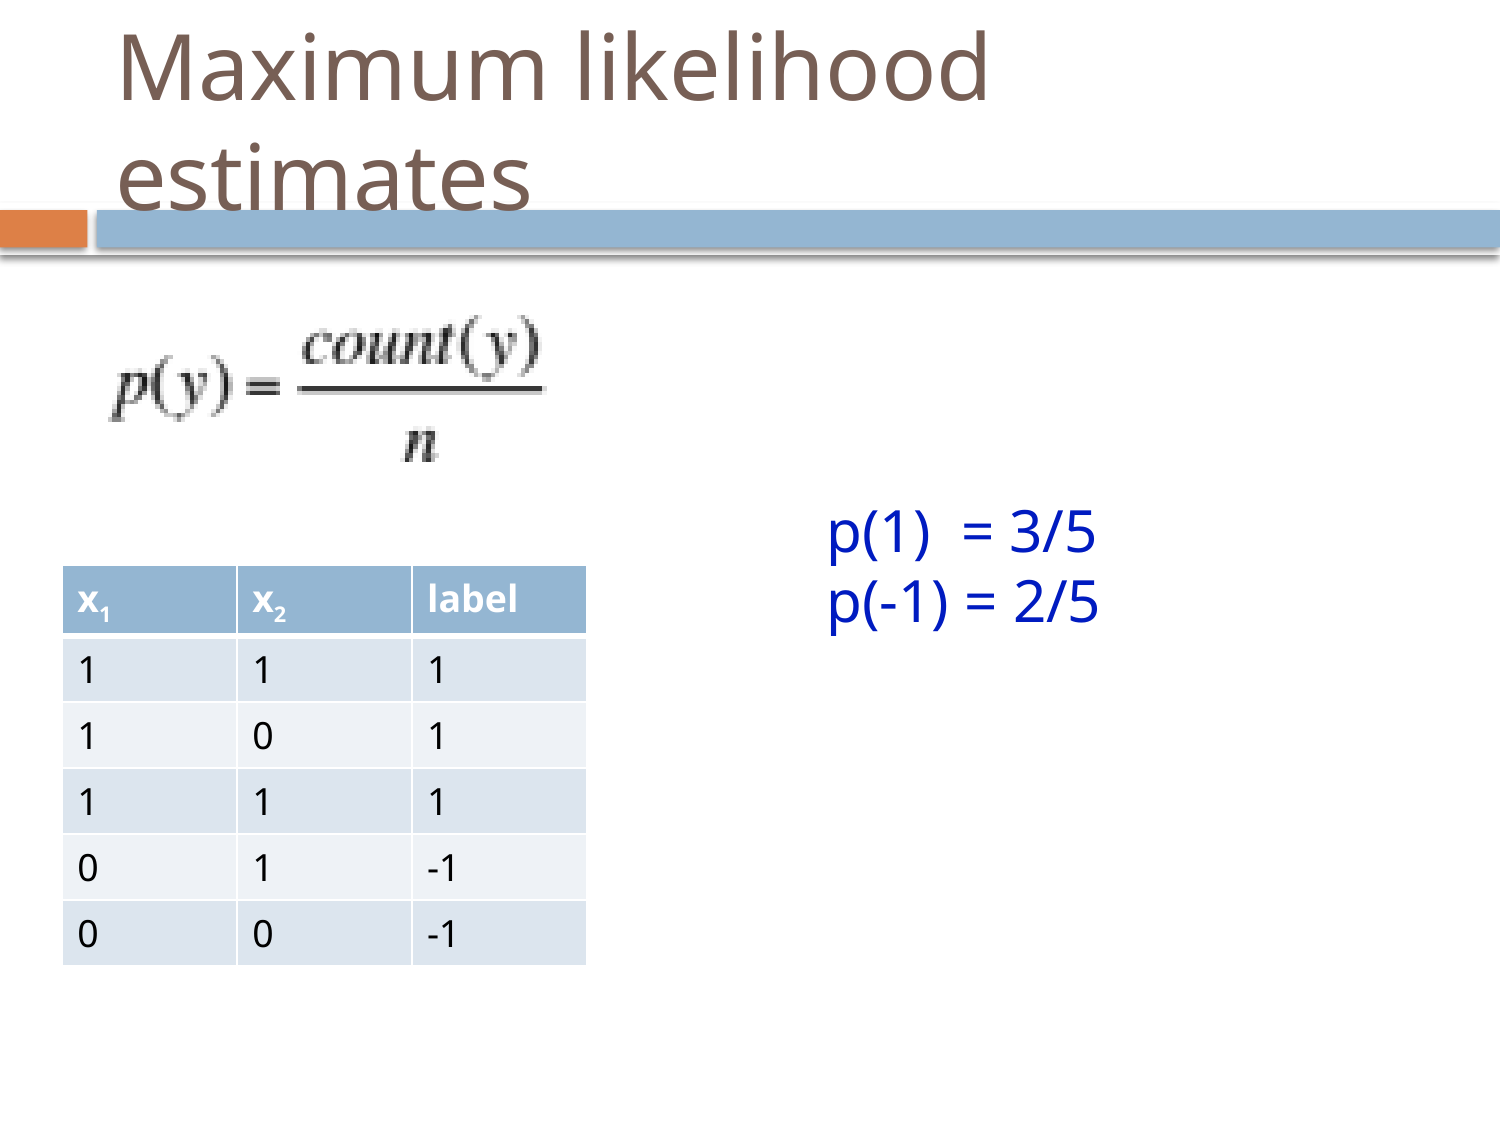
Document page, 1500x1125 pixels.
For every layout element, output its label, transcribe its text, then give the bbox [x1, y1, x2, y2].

table_header x2 [238, 566, 411, 633]
table_cell 1 [63, 703, 236, 767]
table_cell 0 [63, 835, 236, 899]
table_cell 1 [238, 639, 411, 701]
table_cell 1 [63, 769, 236, 833]
table_cell 1 [413, 639, 586, 701]
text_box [100, 293, 552, 468]
table_cell 1 [413, 703, 586, 767]
table_cell 1 [238, 835, 411, 899]
table_header label [413, 566, 586, 633]
table_cell 0 [63, 901, 236, 965]
table_cell 0 [238, 901, 411, 965]
table_header x1 [63, 566, 236, 633]
text_box p(1) = 3/5 p(-1) = 2/5 [811, 486, 1117, 642]
table_cell -1 [413, 901, 586, 965]
table_cell 0 [238, 703, 411, 767]
table_cell 1 [63, 639, 236, 701]
table_cell 1 [413, 769, 586, 833]
table_cell -1 [413, 835, 586, 899]
table_cell 1 [238, 769, 411, 833]
title Maximum likelihood estimates [100, 37, 1438, 200]
